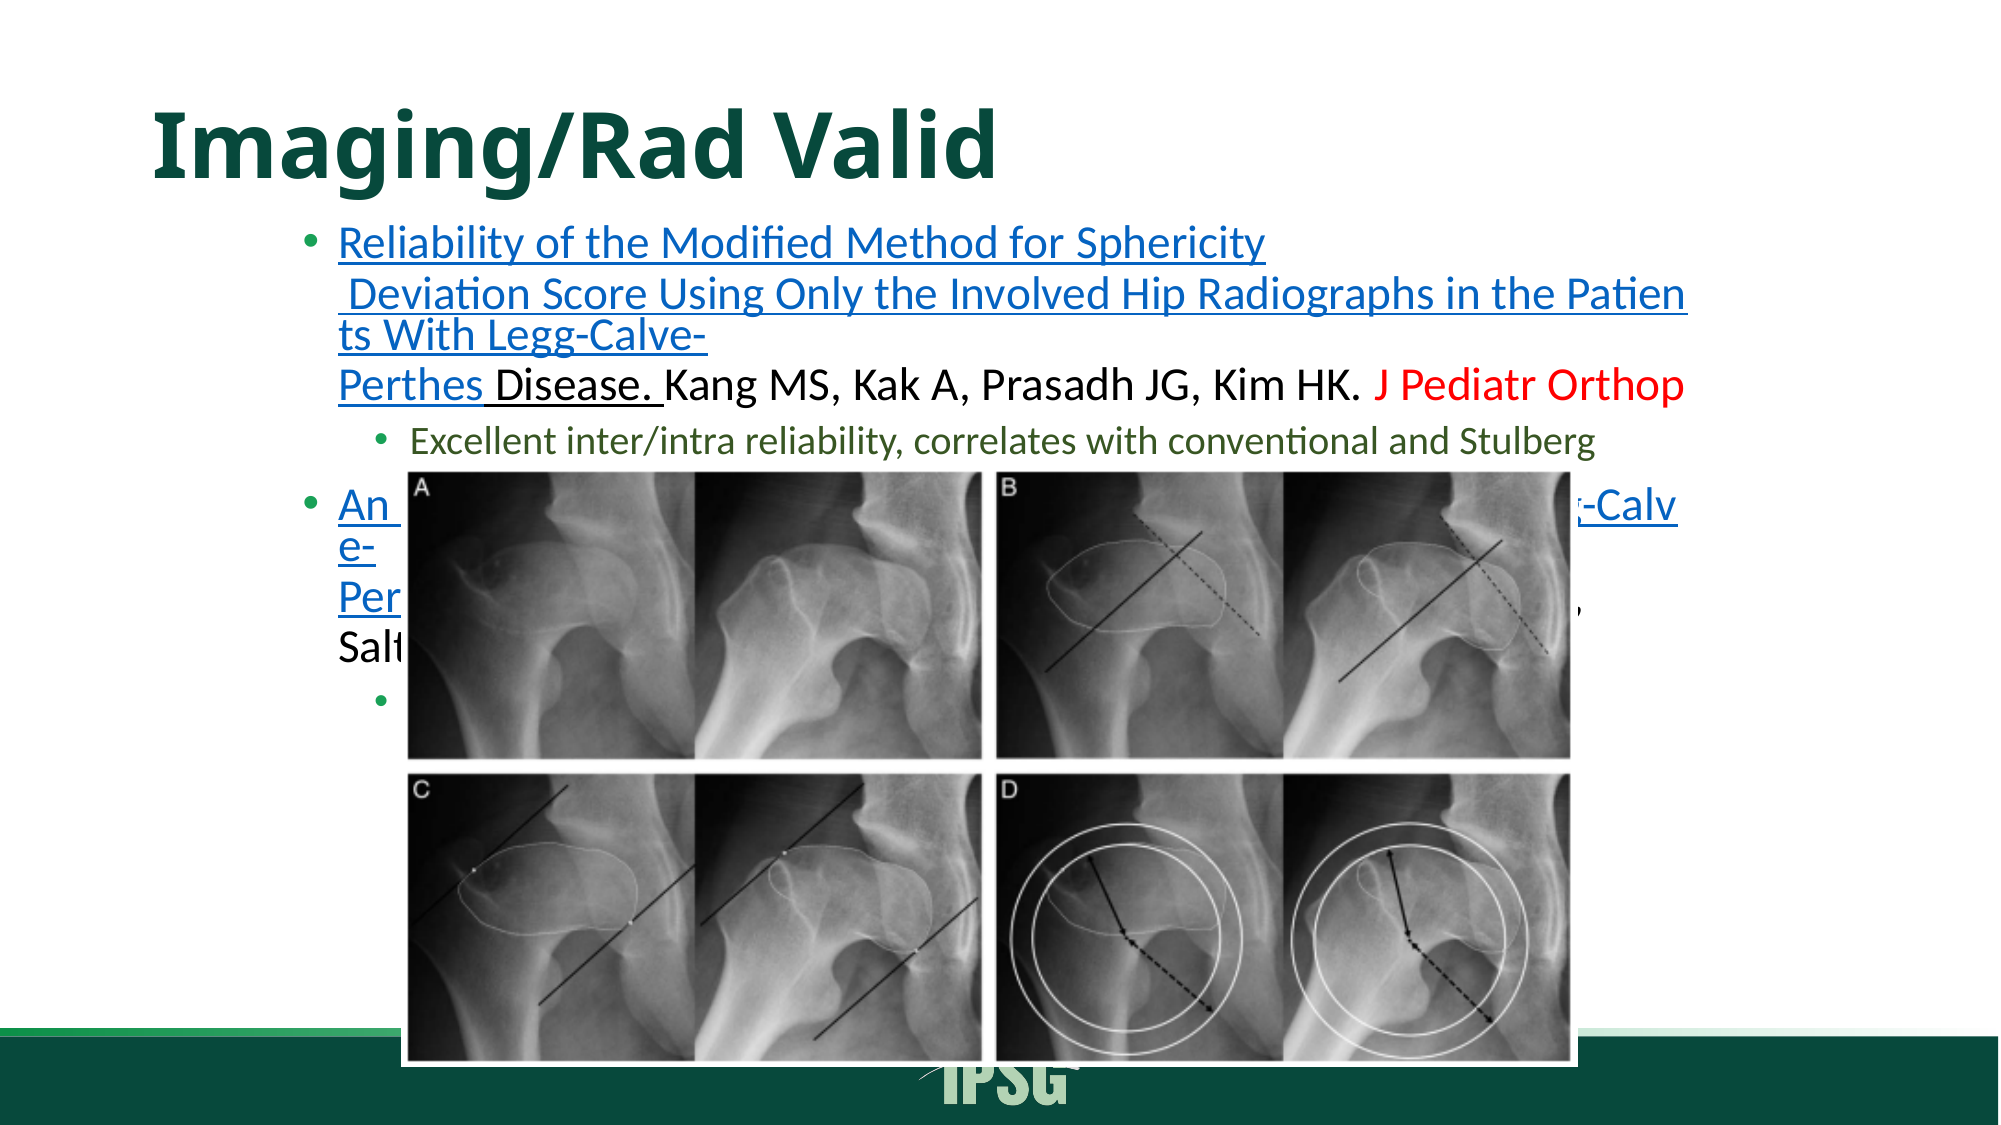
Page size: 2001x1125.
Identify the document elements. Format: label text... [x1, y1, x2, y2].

list Reliability of the Modified Method for Sphericity Deviation Score Using Only the Involved Hip Radiographs in the Patients With Legg-Calve-Perthes Disease. Kang MS, Kak A, Prasadh JG, Kim HK. J Pediatr Orthop Excellent inter/intra reliability, correlates with conventional and Stulberg An AI based classifier model for lateral pillar classification of Legg-Calve-Perthes. Soydan Z, Saglam Y, Key S, Kati YA, Taskiran M, Kiymet S, Salturk T, Aydin AS, Bilgili F, Sen C. Sci Rep. Trained on simulated images. CCN better than 7/11 MDs [287, 210, 1713, 689]
title Imaging/Rad Valid [137, 59, 1863, 239]
picture [401, 465, 1578, 1108]
